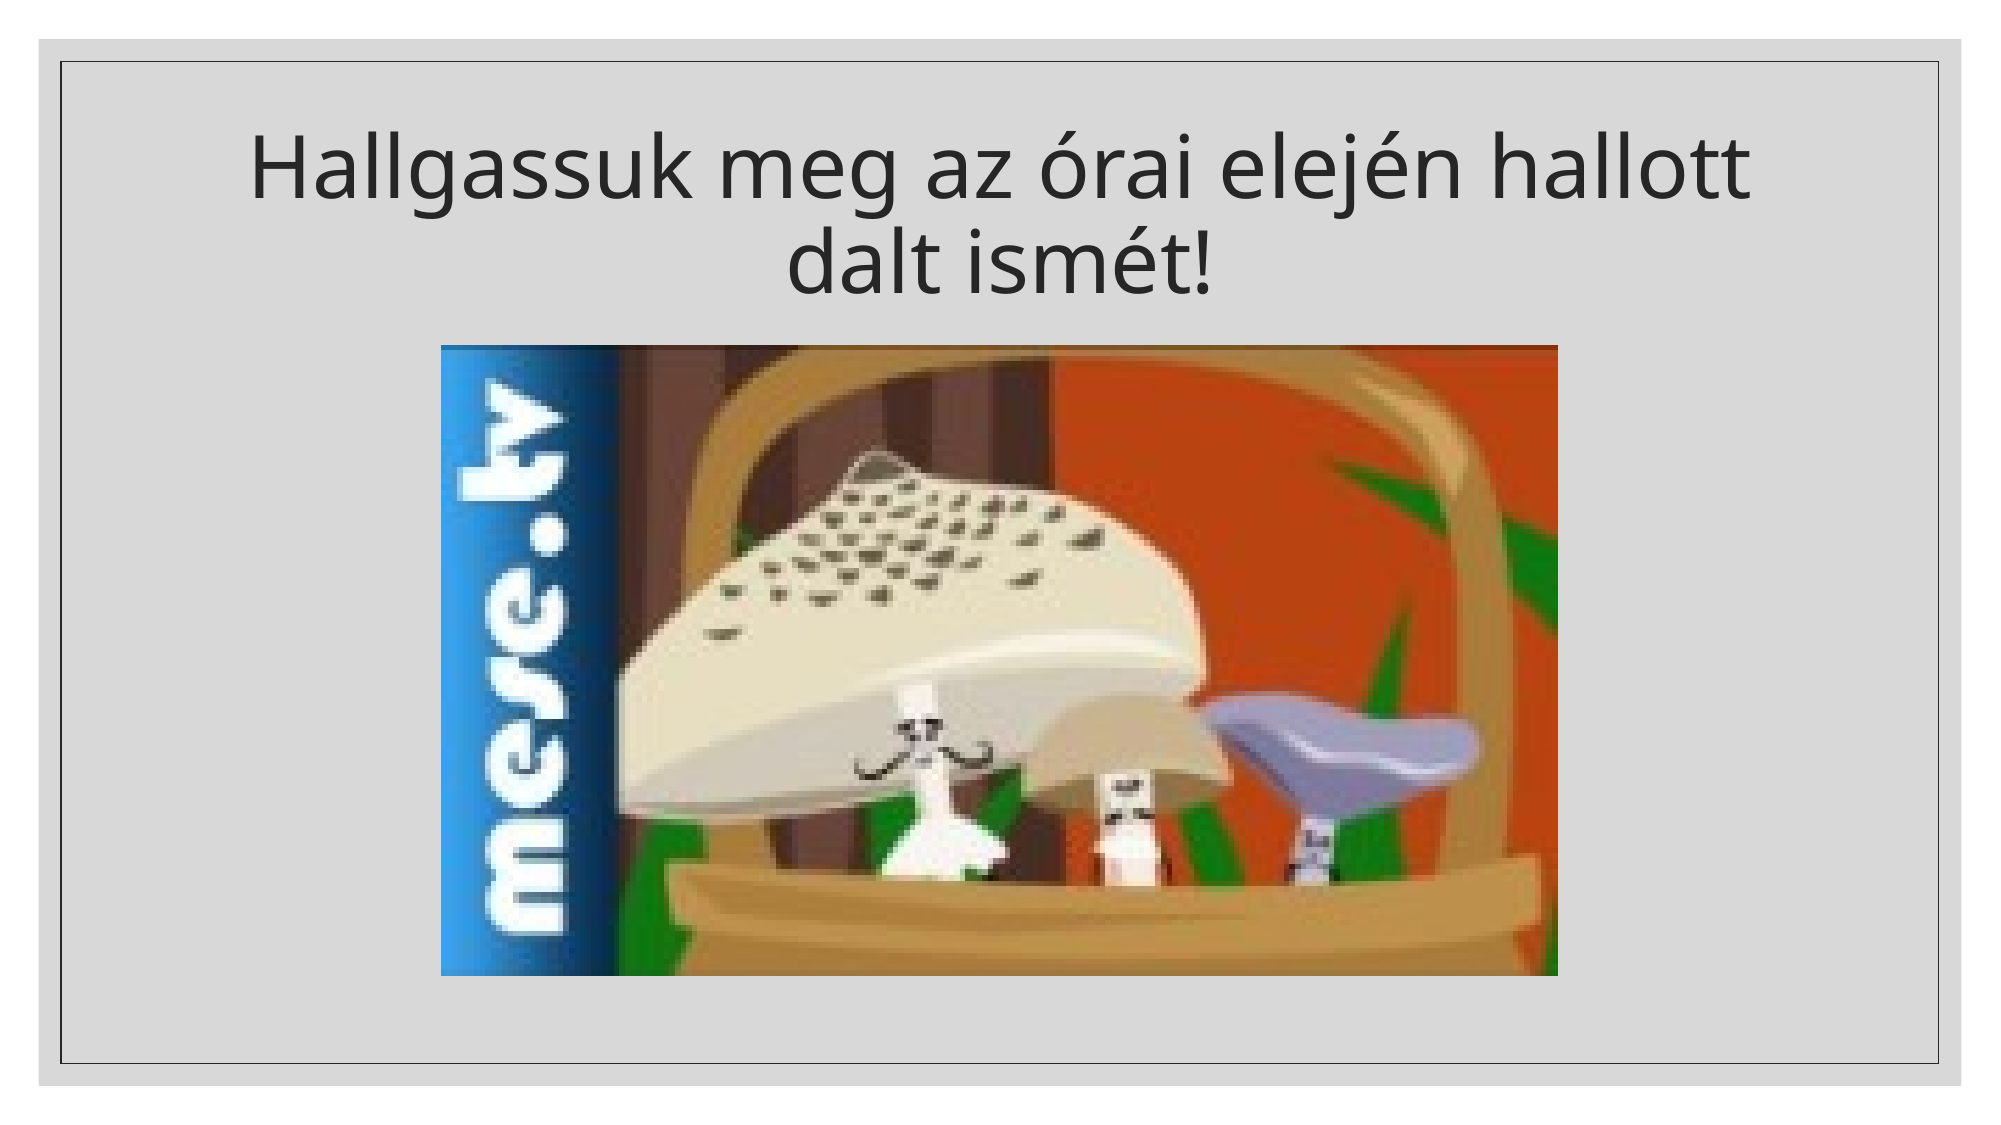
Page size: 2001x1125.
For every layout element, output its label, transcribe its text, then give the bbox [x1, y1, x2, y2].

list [441, 344, 1559, 977]
title Hallgassuk meg az órai elején hallott dalt ismét! [174, 105, 1825, 331]
